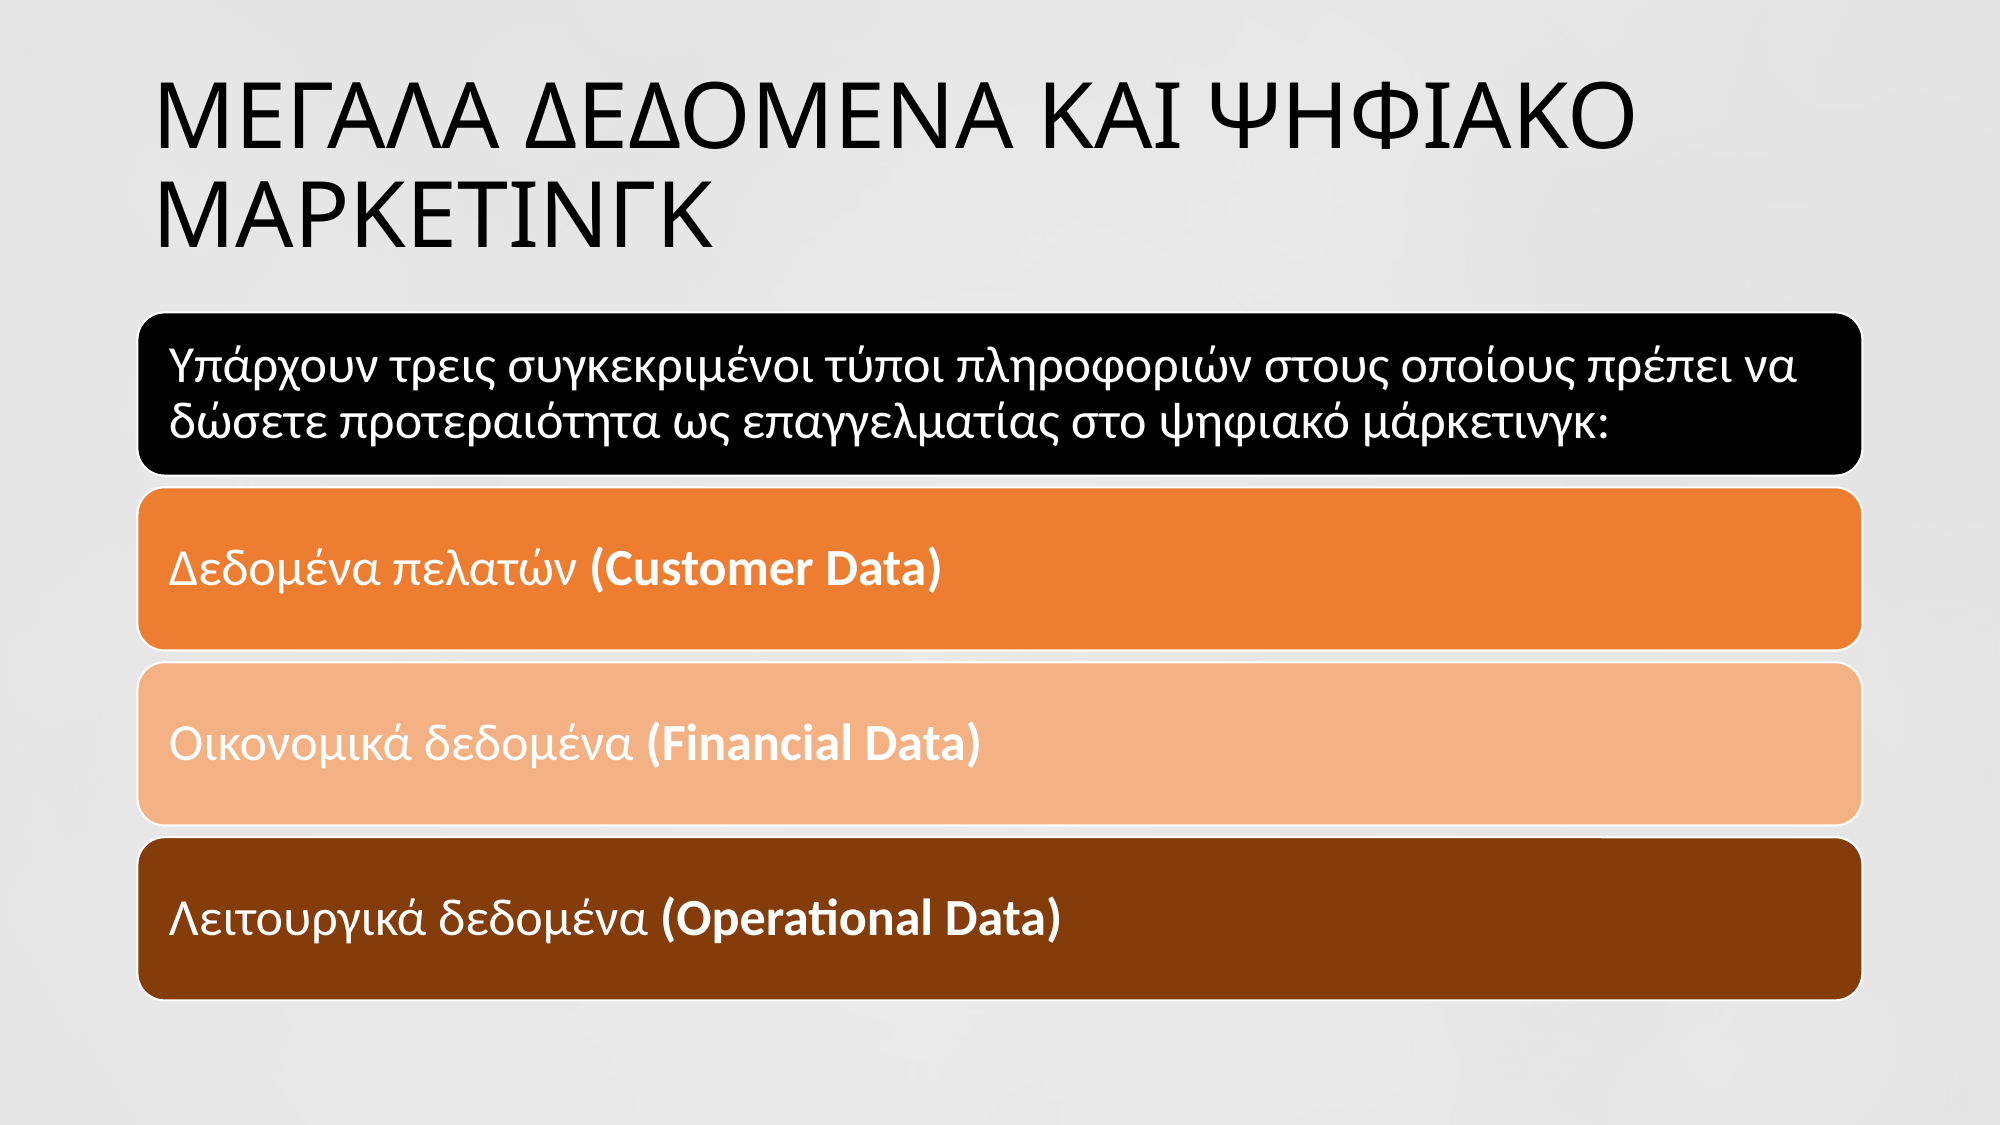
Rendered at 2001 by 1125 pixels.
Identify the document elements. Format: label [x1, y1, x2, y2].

picture [0, 0, 2000, 1125]
list [137, 299, 1863, 1014]
